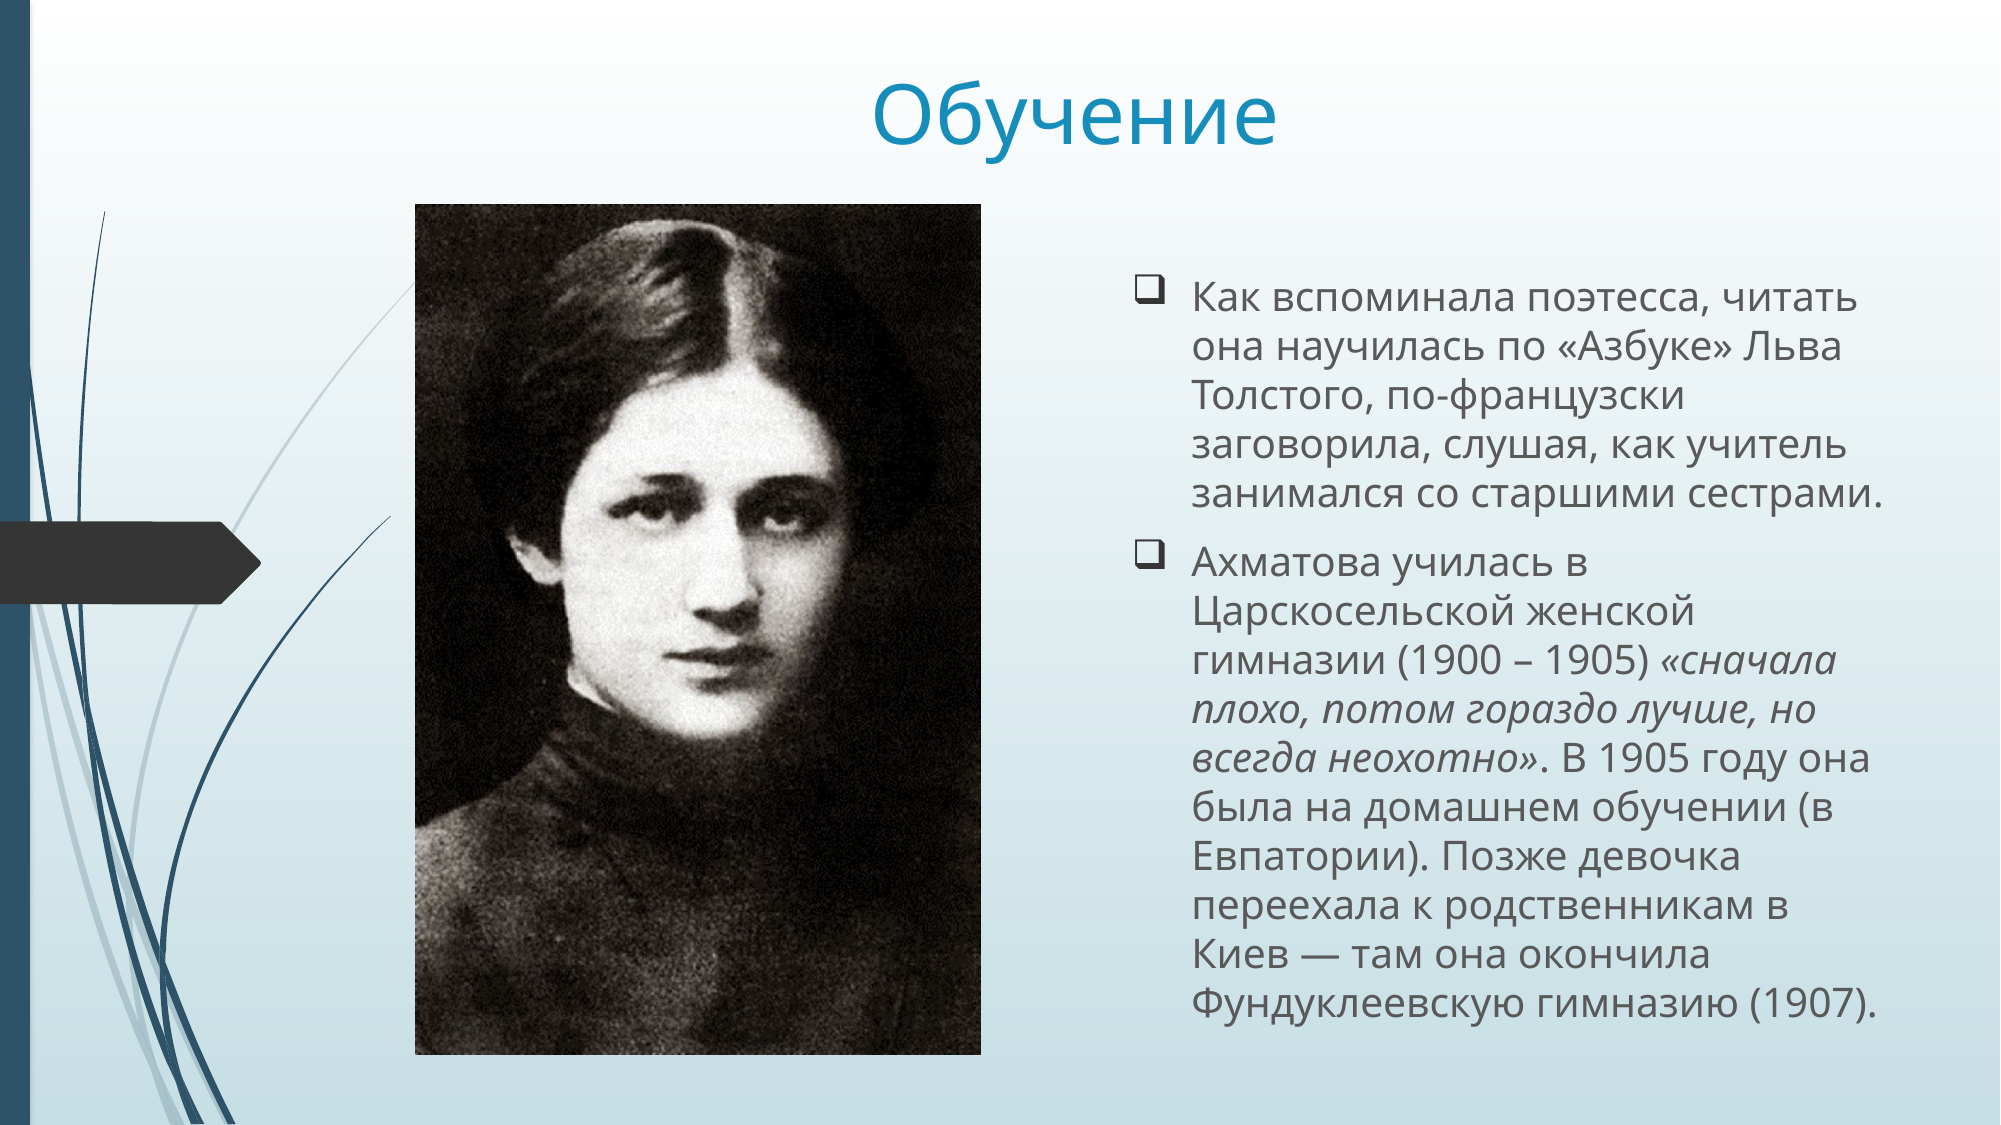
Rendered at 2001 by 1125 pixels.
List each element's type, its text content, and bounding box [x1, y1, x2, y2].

picture [415, 204, 982, 1055]
list Как вспоминала поэтесса, читать она научилась по «Азбуке» Льва Толстого, по-французски заговорила, слушая, как учитель занимался со старшими сестрами. Ахматова училась в Царскосельской женской гимназии (1900 – 1905) «сначала плохо, потом гораздо лучше, но всегда неохотно». В 1905 году она была на домашнем обучении (в Евпатории). Позже девочка переехала к родственникам в Киев — там она окончила Фундуклеевскую гимназию (1907). [1116, 262, 1900, 1055]
title Обучение [343, 0, 1807, 169]
